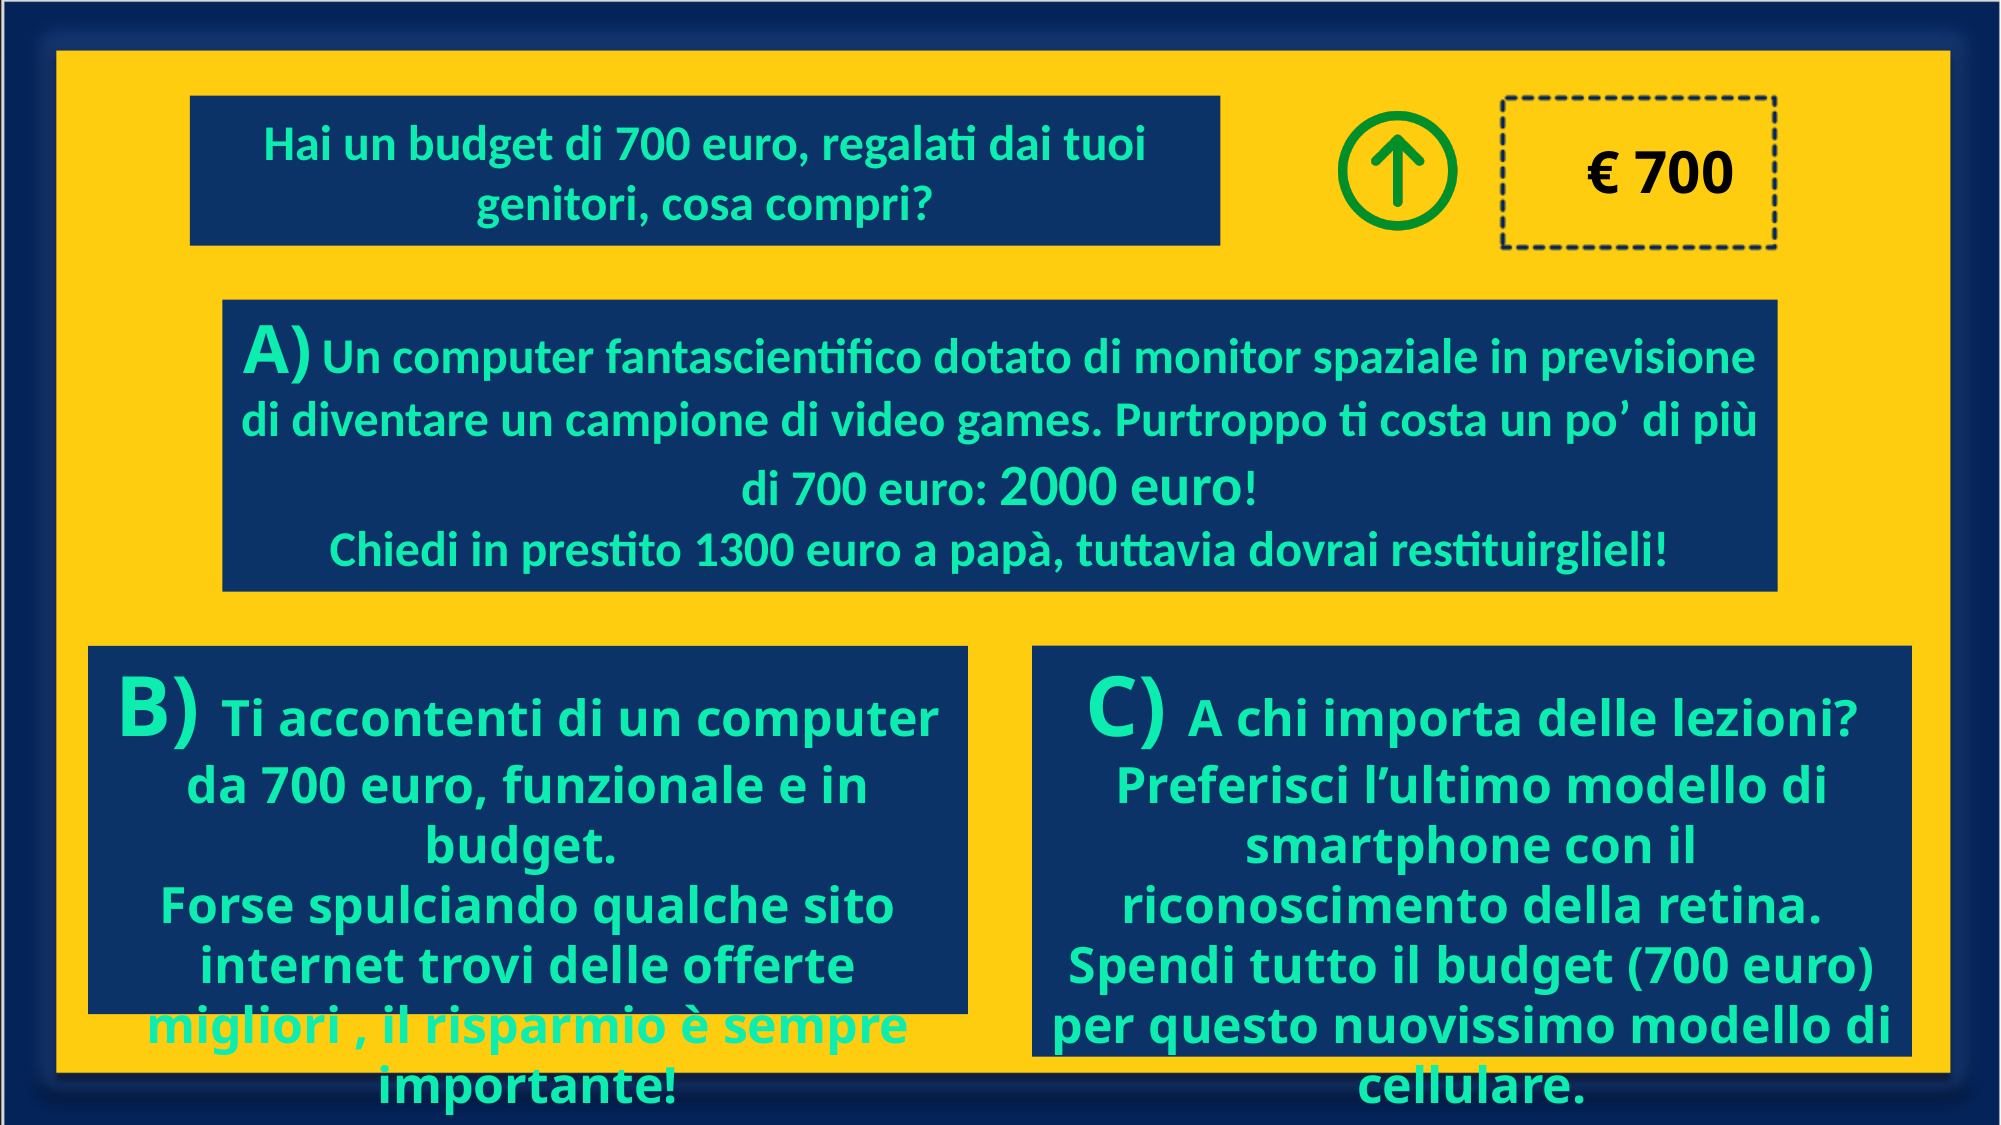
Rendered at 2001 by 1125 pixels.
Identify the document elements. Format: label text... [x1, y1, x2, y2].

text_box A) Un computer fantascientifico dotato di monitor spaziale in previsione di diventare un campione di video games. Purtroppo ti costa un po’ di più di 700 euro: 2000 euro! Chiedi in prestito 1300 euro a papà, tuttavia dovrai restituirglieli! [222, 299, 1778, 592]
text_box Hai un budget di 700 euro, regalati dai tuoi genitori, cosa compri? [189, 95, 1221, 246]
text_box C) A chi importa delle lezioni? Preferisci l’ultimo modello di smartphone con il riconoscimento della retina. Spendi tutto il budget (700 euro) per questo nuovissimo modello di cellulare. [1032, 645, 1912, 1057]
picture [0, 0, 2001, 1125]
text_box B) Ti accontenti di un computer da 700 euro, funzionale e in budget. Forse spulciando qualche sito internet trovi delle offerte migliori , il risparmio è sempre importante! [88, 645, 968, 1015]
text_box € 700 [1571, 127, 1750, 213]
